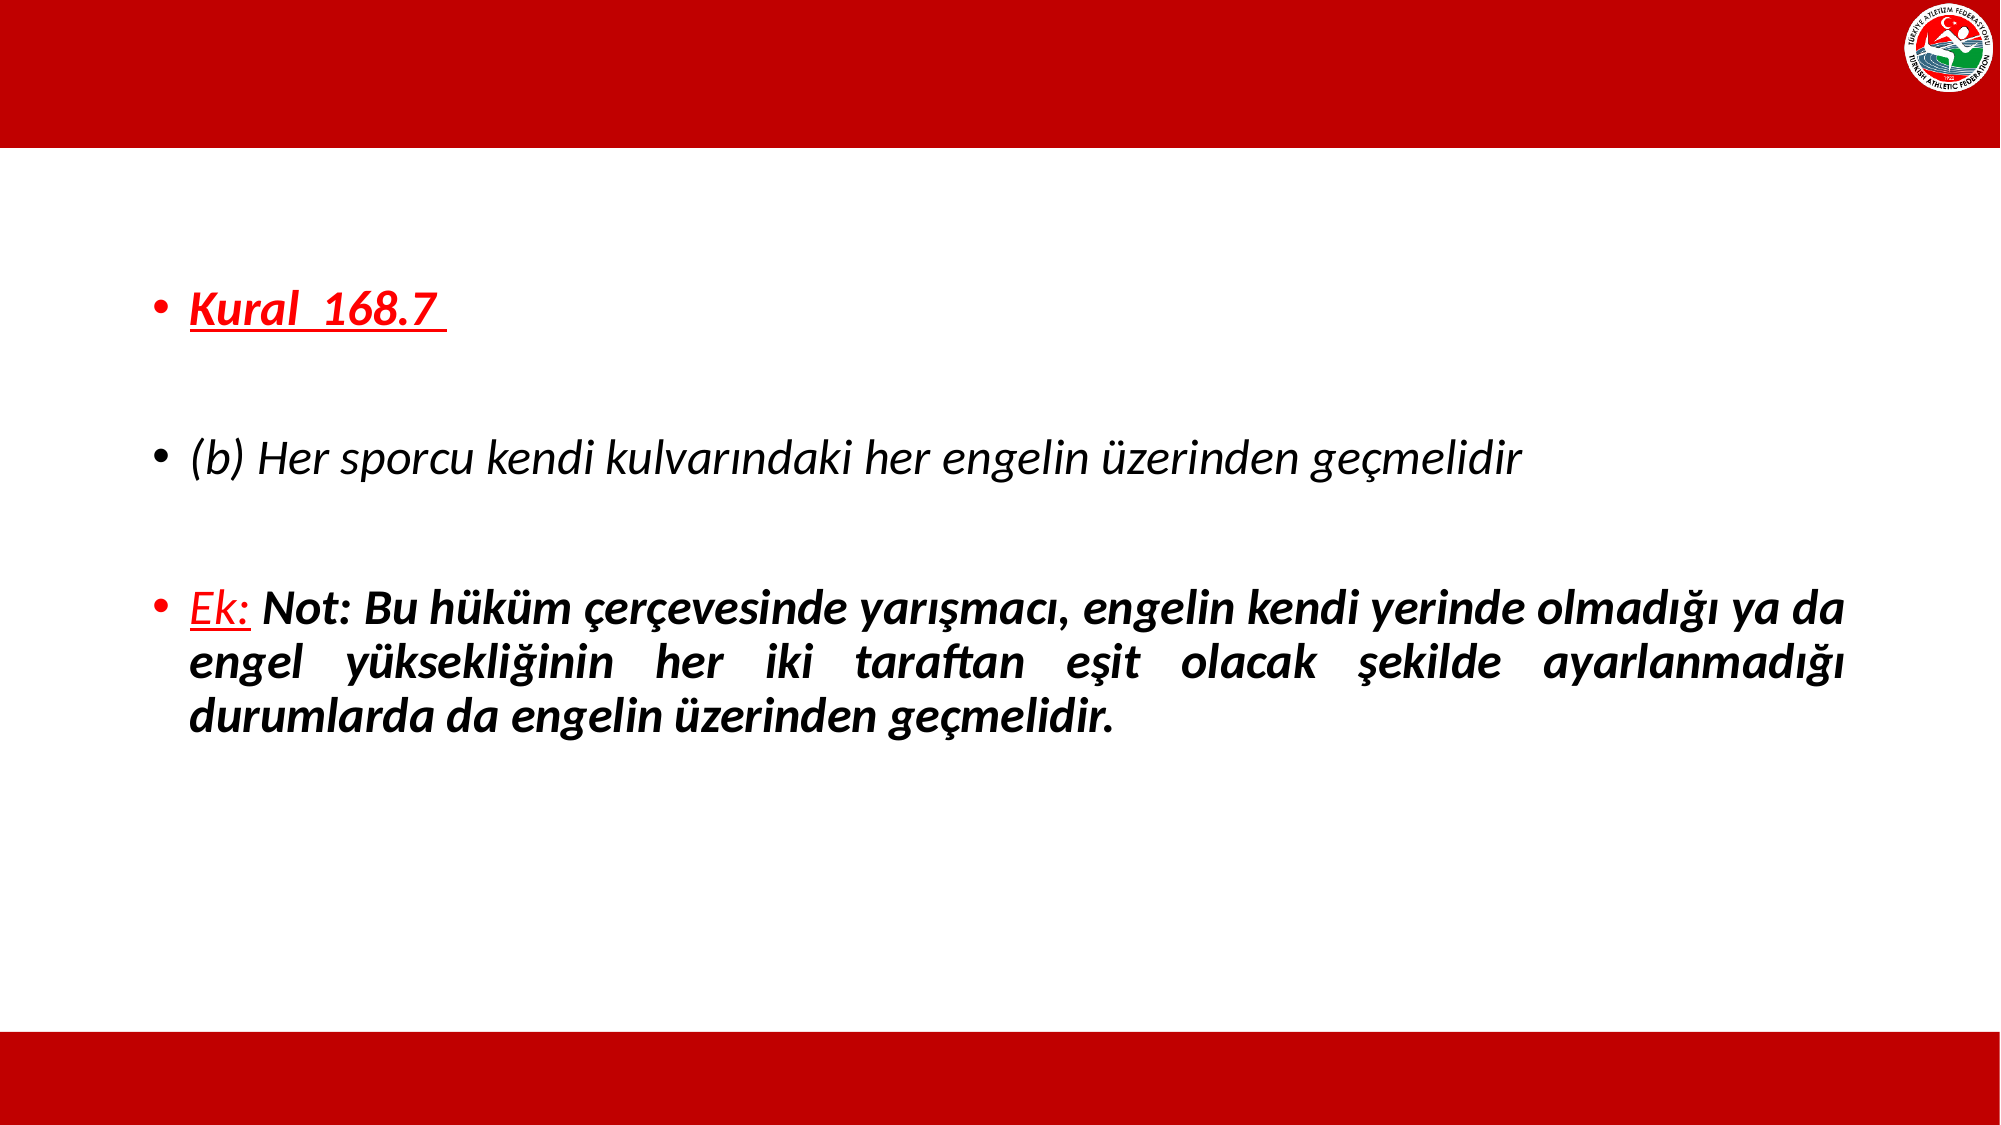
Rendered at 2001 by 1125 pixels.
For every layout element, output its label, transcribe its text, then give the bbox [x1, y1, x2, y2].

title [0, 0, 2000, 148]
picture [1904, 3, 1993, 92]
list Kural 168.7 (b) Her sporcu kendi kulvarındaki her engelin üzerinden geçmelidir Ek: Not: Bu hüküm çerçevesinde yarışmacı, engelin kendi yerinde olmadığı ya da engel yüksekliğinin her iki taraftan eşit olacak şekilde ayarlanmadığı durumlarda da engelin üzerinden geçmelidir. [137, 148, 1863, 1019]
text_box [0, 1031, 2000, 1125]
